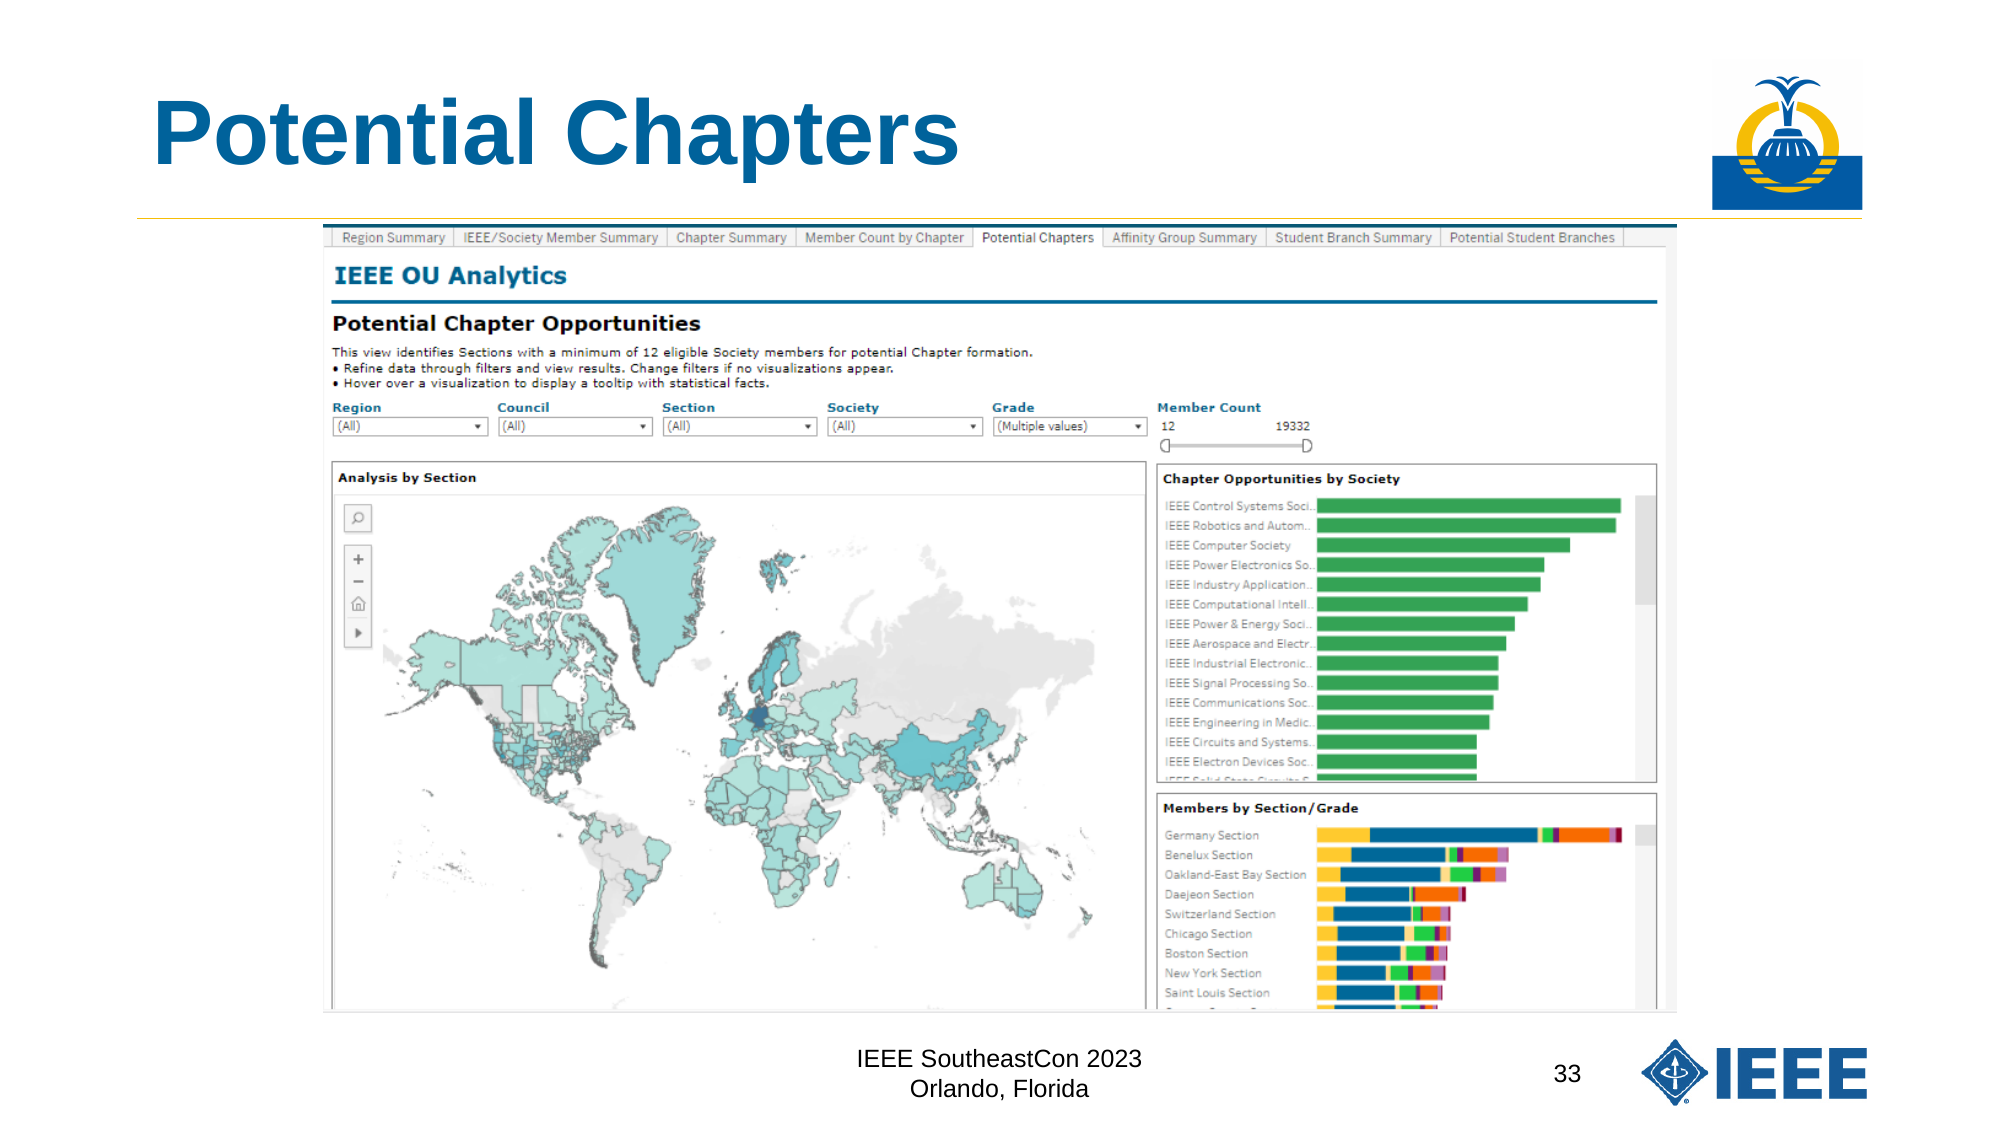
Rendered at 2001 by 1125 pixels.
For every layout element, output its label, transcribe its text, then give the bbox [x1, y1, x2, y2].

slide_number 33 [1538, 1042, 1863, 1103]
footer IEEE SoutheastCon 2023 Orlando, Florida [662, 1042, 1338, 1103]
title Potential Chapters [137, 59, 1677, 210]
picture [1641, 1039, 1867, 1106]
picture [1712, 59, 1863, 210]
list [323, 224, 1677, 1035]
